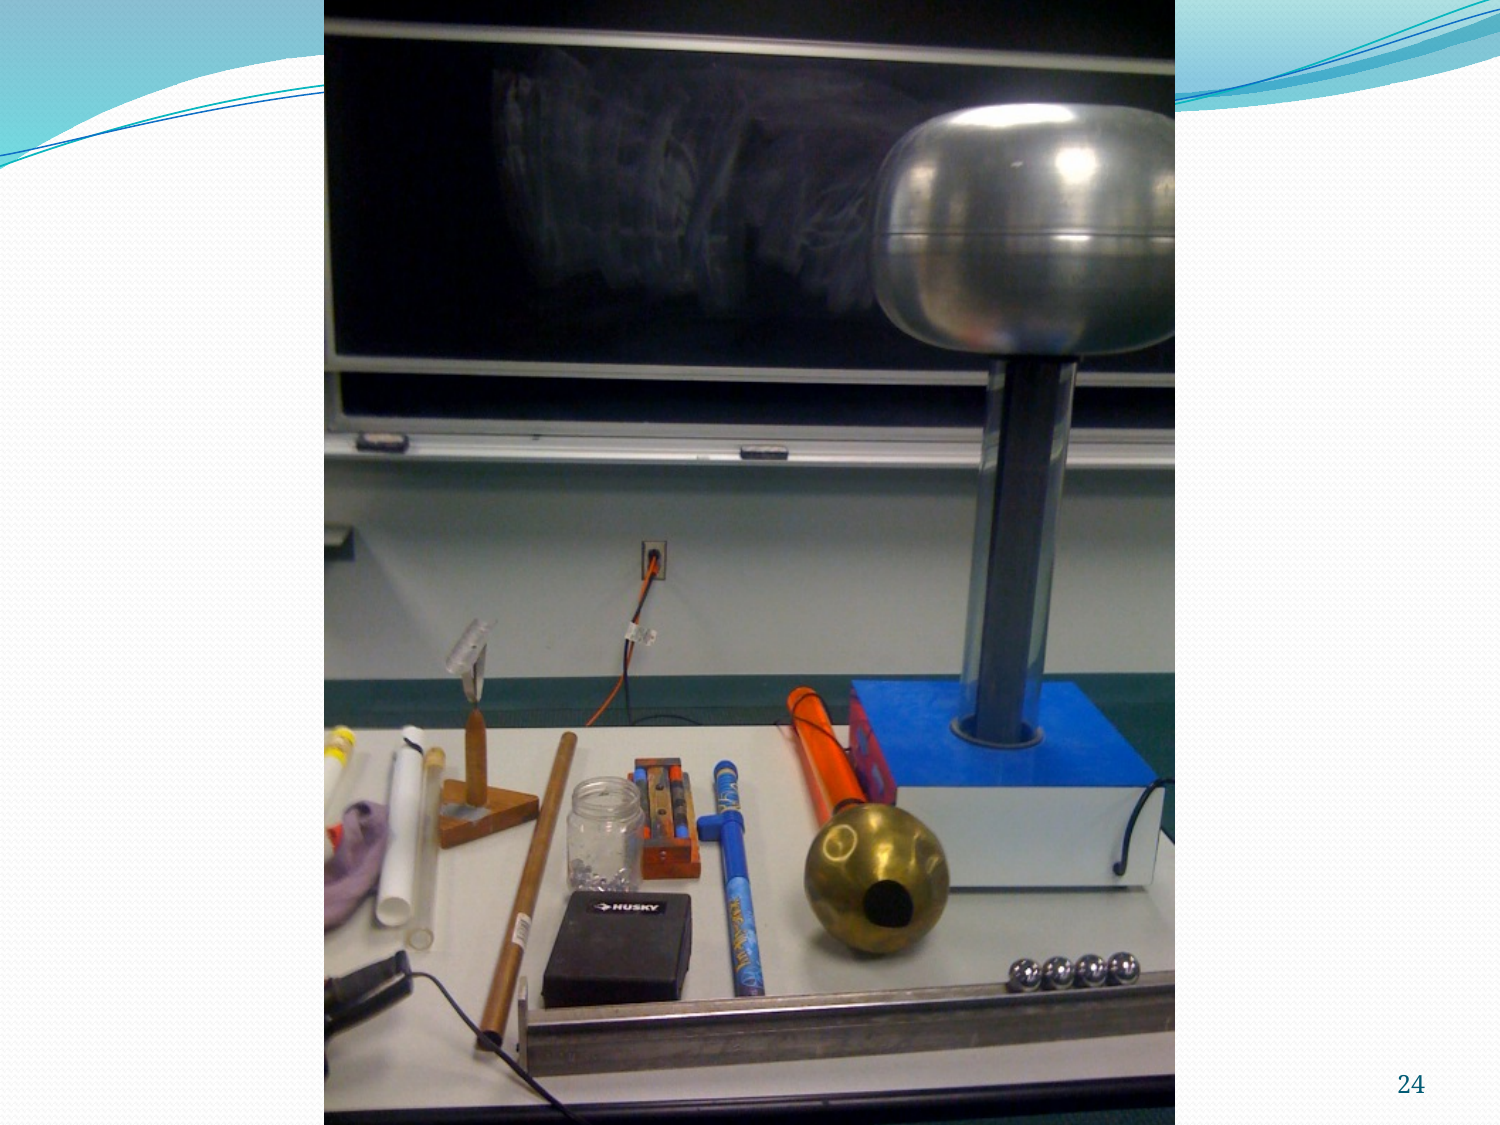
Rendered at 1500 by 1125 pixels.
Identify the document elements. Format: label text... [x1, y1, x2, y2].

slide_number 24 [1299, 1042, 1425, 1103]
picture [324, 0, 1176, 1125]
